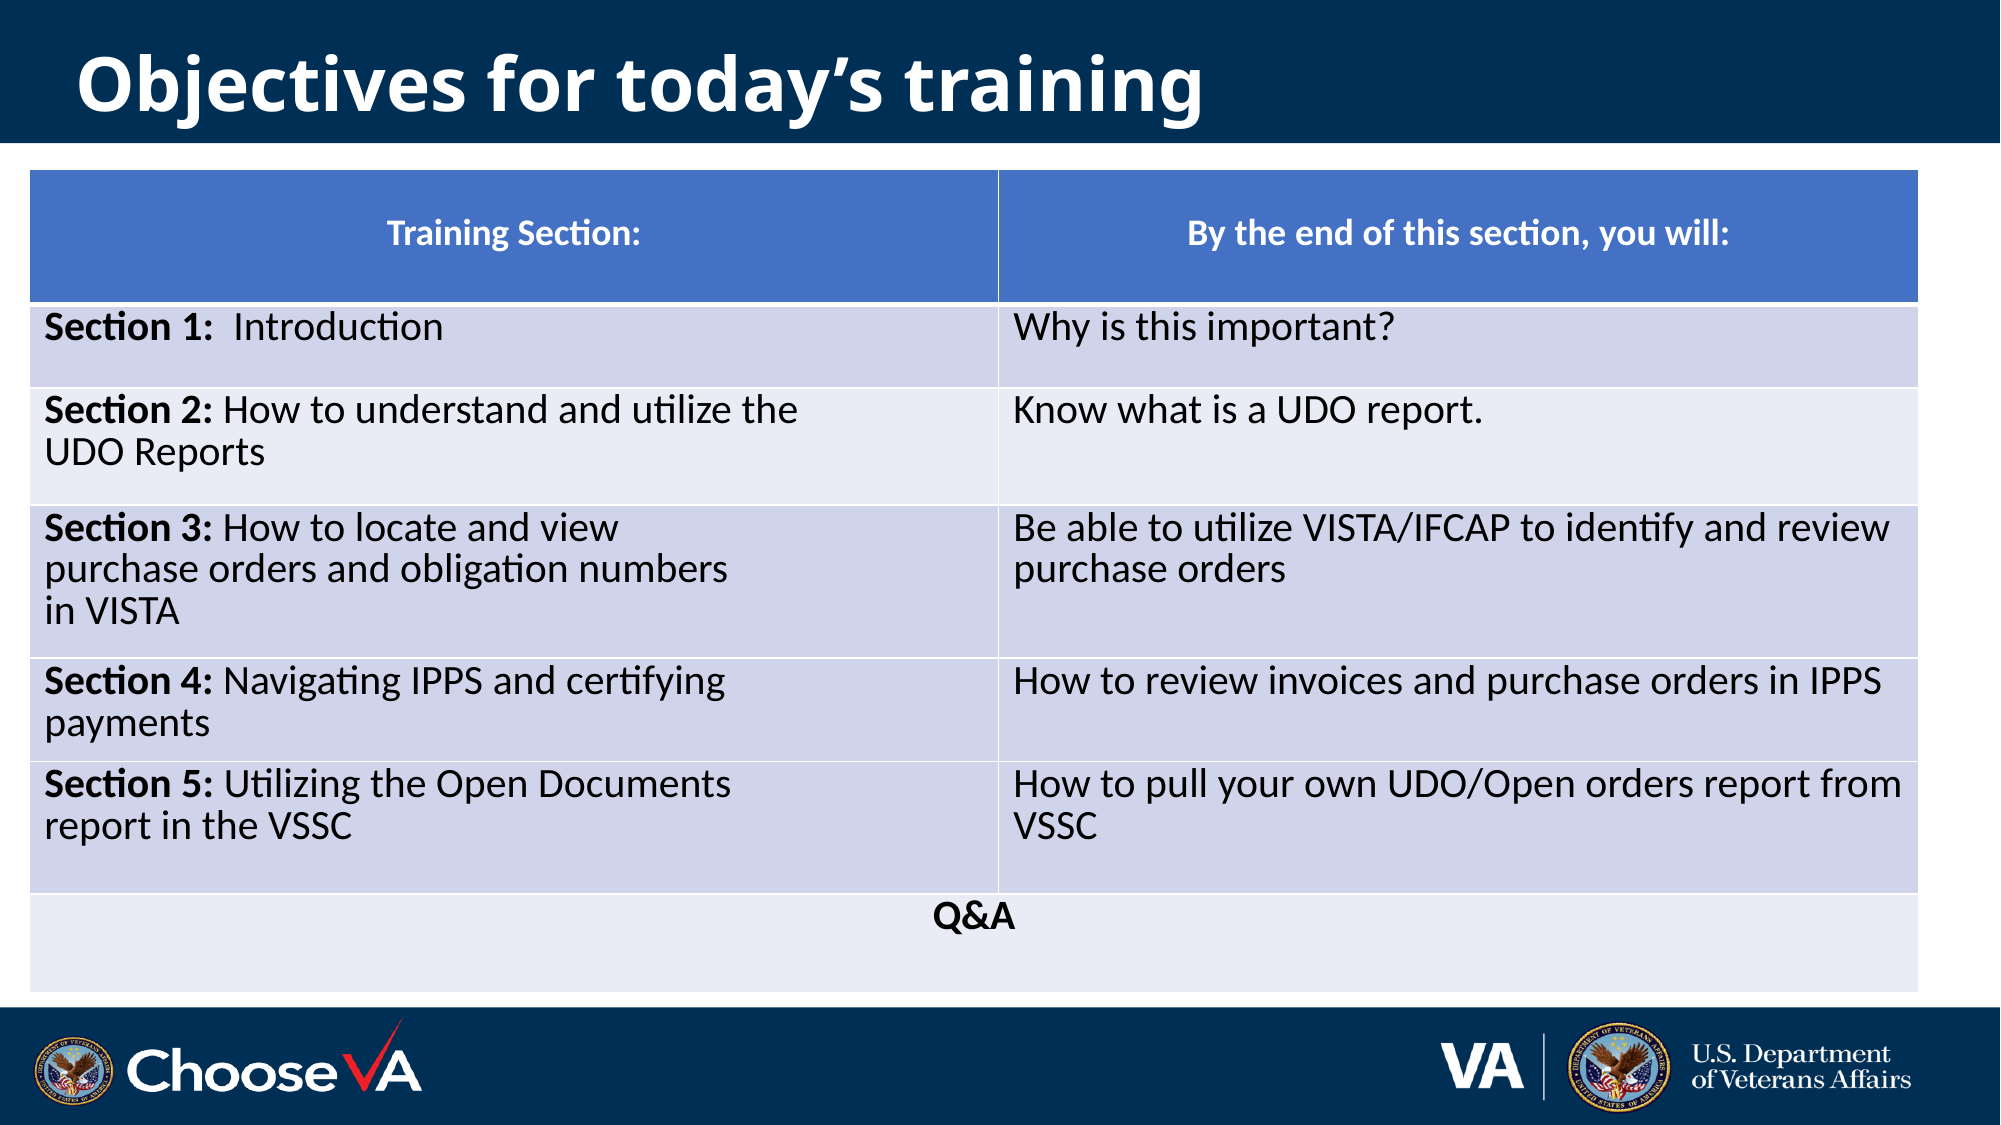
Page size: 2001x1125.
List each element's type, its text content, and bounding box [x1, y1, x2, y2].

table_header Training Section: [30, 170, 998, 302]
table_cell Why is this important? [999, 307, 1918, 387]
table_cell Section 3: How to locate and view purchase orders and obligation numbers in VISTA [30, 506, 998, 657]
table_header By the end of this section, you will: [999, 170, 1918, 302]
table_cell Section 2: How to understand and utilize the UDO Reports [30, 389, 998, 504]
picture [1434, 1014, 1917, 1120]
table_cell Q&A [30, 895, 1918, 992]
table_cell Section 1: Introduction [30, 307, 998, 387]
table_cell Be able to utilize VISTA/IFCAP to identify and review purchase orders [999, 506, 1918, 657]
table_cell Section 5: Utilizing the Open Documents report in the VSSC [30, 762, 998, 893]
table_cell How to pull your own UDO/Open orders report from VSSC [999, 762, 1918, 893]
table_cell Know what is a UDO report. [999, 389, 1918, 504]
table_cell Section 4: Navigating IPPS and certifying payments [30, 659, 998, 761]
picture [33, 1015, 422, 1106]
title Objectives for today’s training [60, 30, 1786, 143]
table_cell How to review invoices and purchase orders in IPPS [999, 659, 1918, 761]
